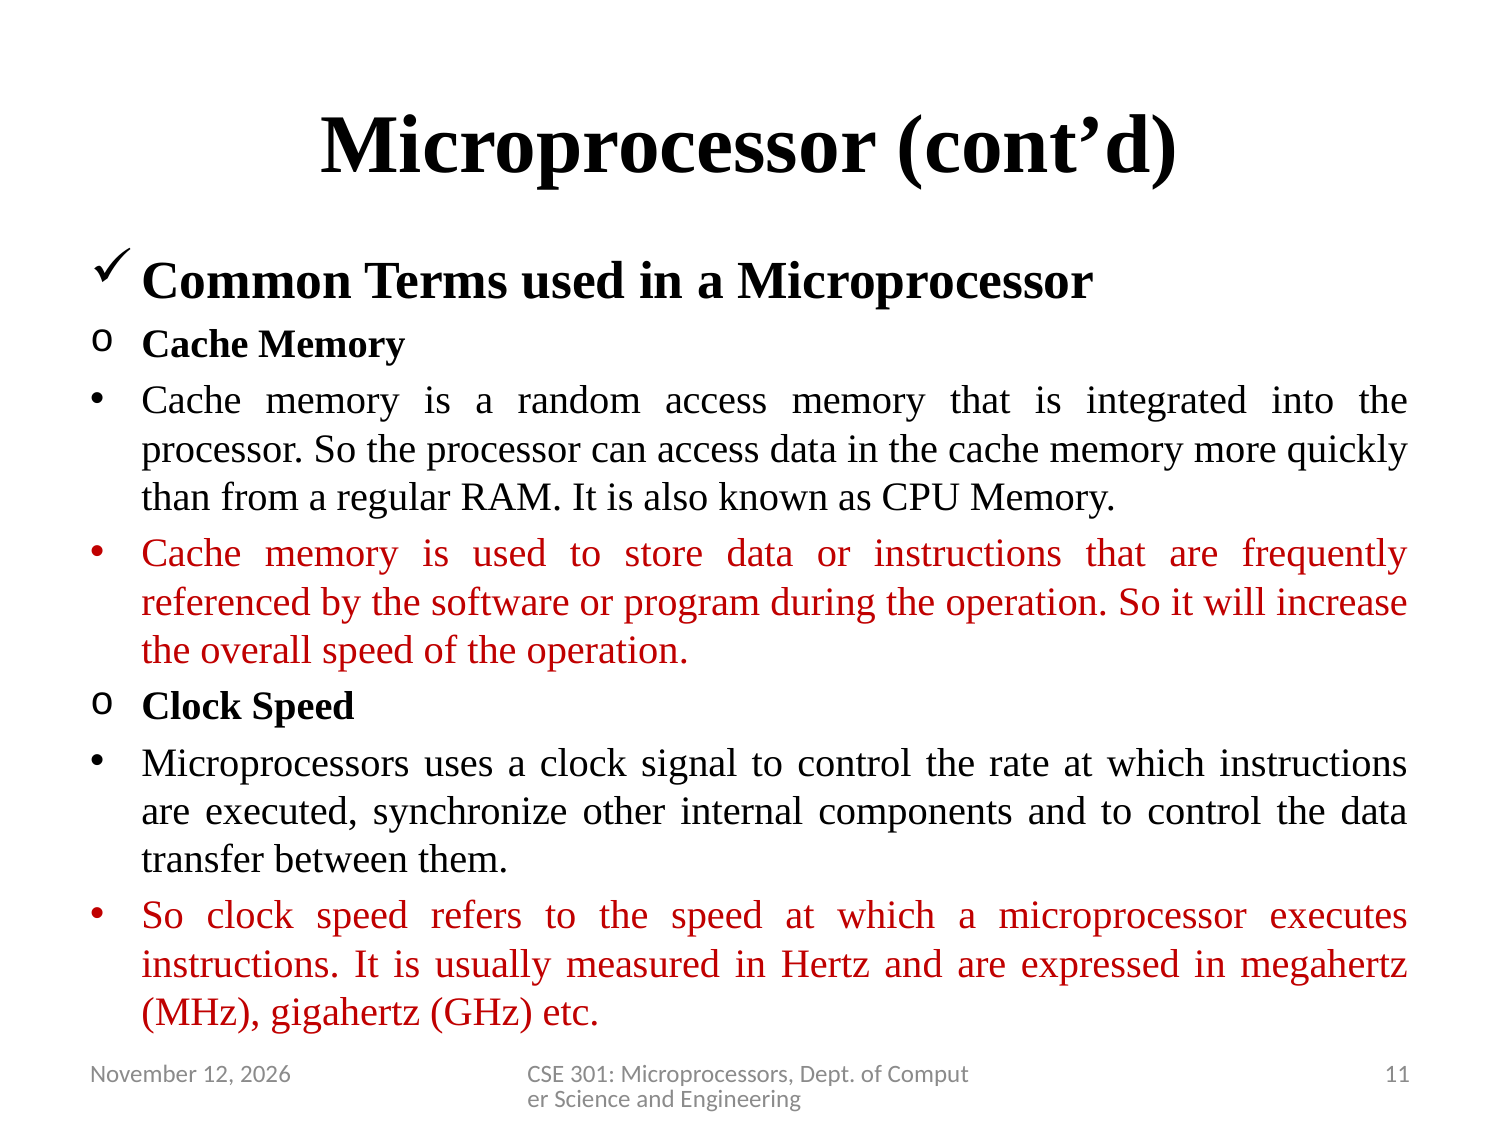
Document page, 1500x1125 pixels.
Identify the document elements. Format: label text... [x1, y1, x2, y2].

title Microprocessor (cont’d) [75, 45, 1425, 233]
footer CSE 301: Microprocessors, Dept. of Computer Science and Engineering [512, 1042, 988, 1103]
list Common Terms used in a Microprocessor Cache Memory Cache memory is a random access memory that is integrated into the processor. So the processor can access data in the cache memory more quickly than from a regular RAM. It is also known as CPU Memory. Cache memory is used to store data or instructions that are frequently referenced by the software or program during the operation. So it will increase the overall speed of the operation. Clock Speed Microprocessors uses a clock signal to control the rate at which instructions are executed, synchronize other internal components and to control the data transfer between them. So clock speed refers to the speed at which a microprocessor executes instructions. It is usually measured in Hertz and are expressed in megahertz (MHz), gigahertz (GHz) etc. [75, 237, 1425, 1050]
slide_number 11 [1074, 1042, 1425, 1103]
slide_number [75, 1042, 425, 1103]
